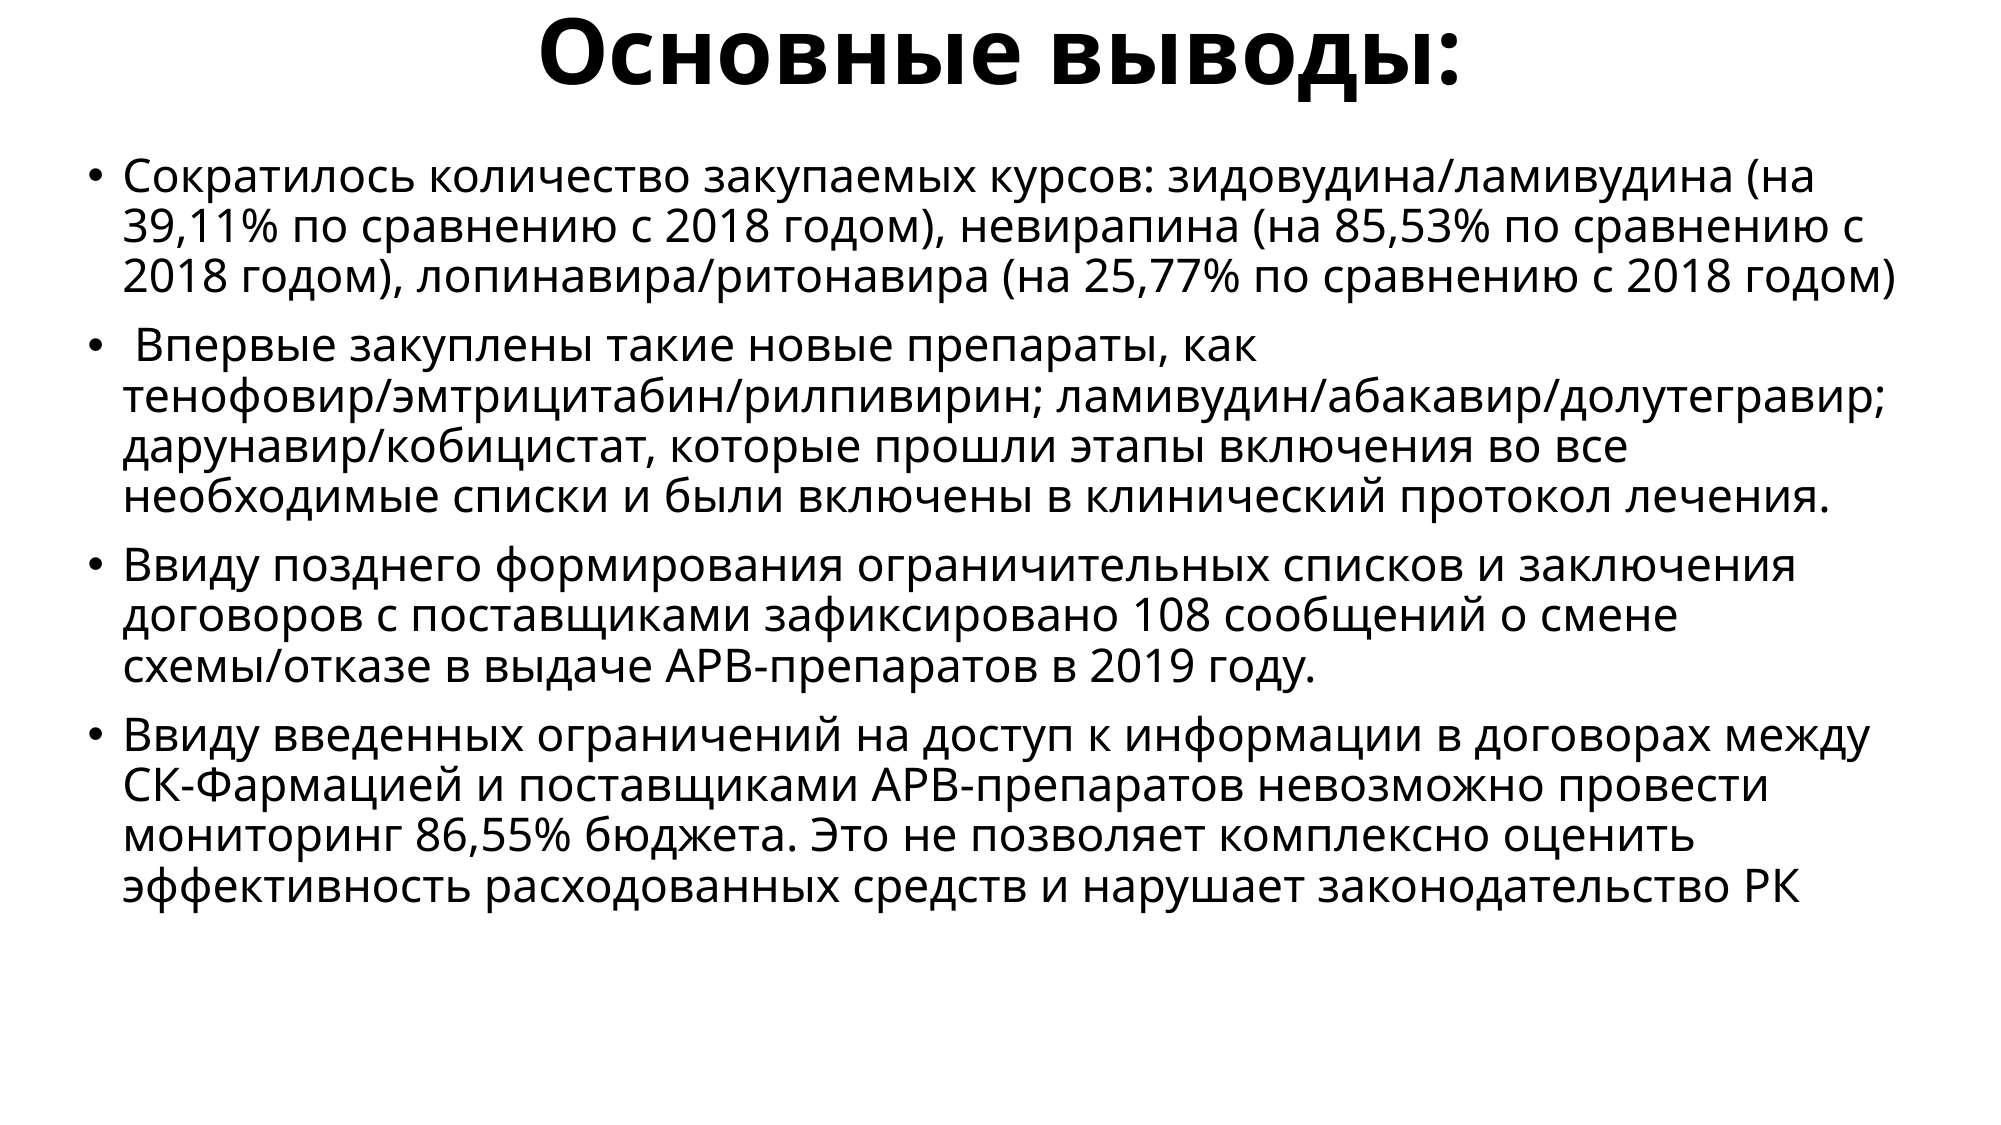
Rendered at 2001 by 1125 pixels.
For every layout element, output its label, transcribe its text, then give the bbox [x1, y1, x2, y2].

title Основные выводы: [137, 1, 1863, 144]
list Сократилось количество закупаемых курсов: зидовудина/ламивудина (на 39,11% по сравнению с 2018 годом), невирапина (на 85,53% по сравнению с 2018 годом), лопинавира/ритонавира (на 25,77% по сравнению с 2018 годом) Впервые закуплены такие новые препараты, как тенофовир/эмтрицитабин/рилпивирин; ламивудин/абакавир/долутегравир; дарунавир/кобицистат, которые прошли этапы включения во все необходимые списки и были включены в клинический протокол лечения. Ввиду позднего формирования ограничительных списков и заключения договоров с поставщиками зафиксировано 108 сообщений о смене схемы/отказе в выдаче АРВ-препаратов в 2019 году. Ввиду введенных ограничений на доступ к информации в договорах между СК-Фармацией и поставщиками АРВ-препаратов невозможно провести мониторинг 86,55% бюджета. Это не позволяет комплексно оценить эффективность расходованных средств и нарушает законодательство РК [72, 144, 1916, 1061]
